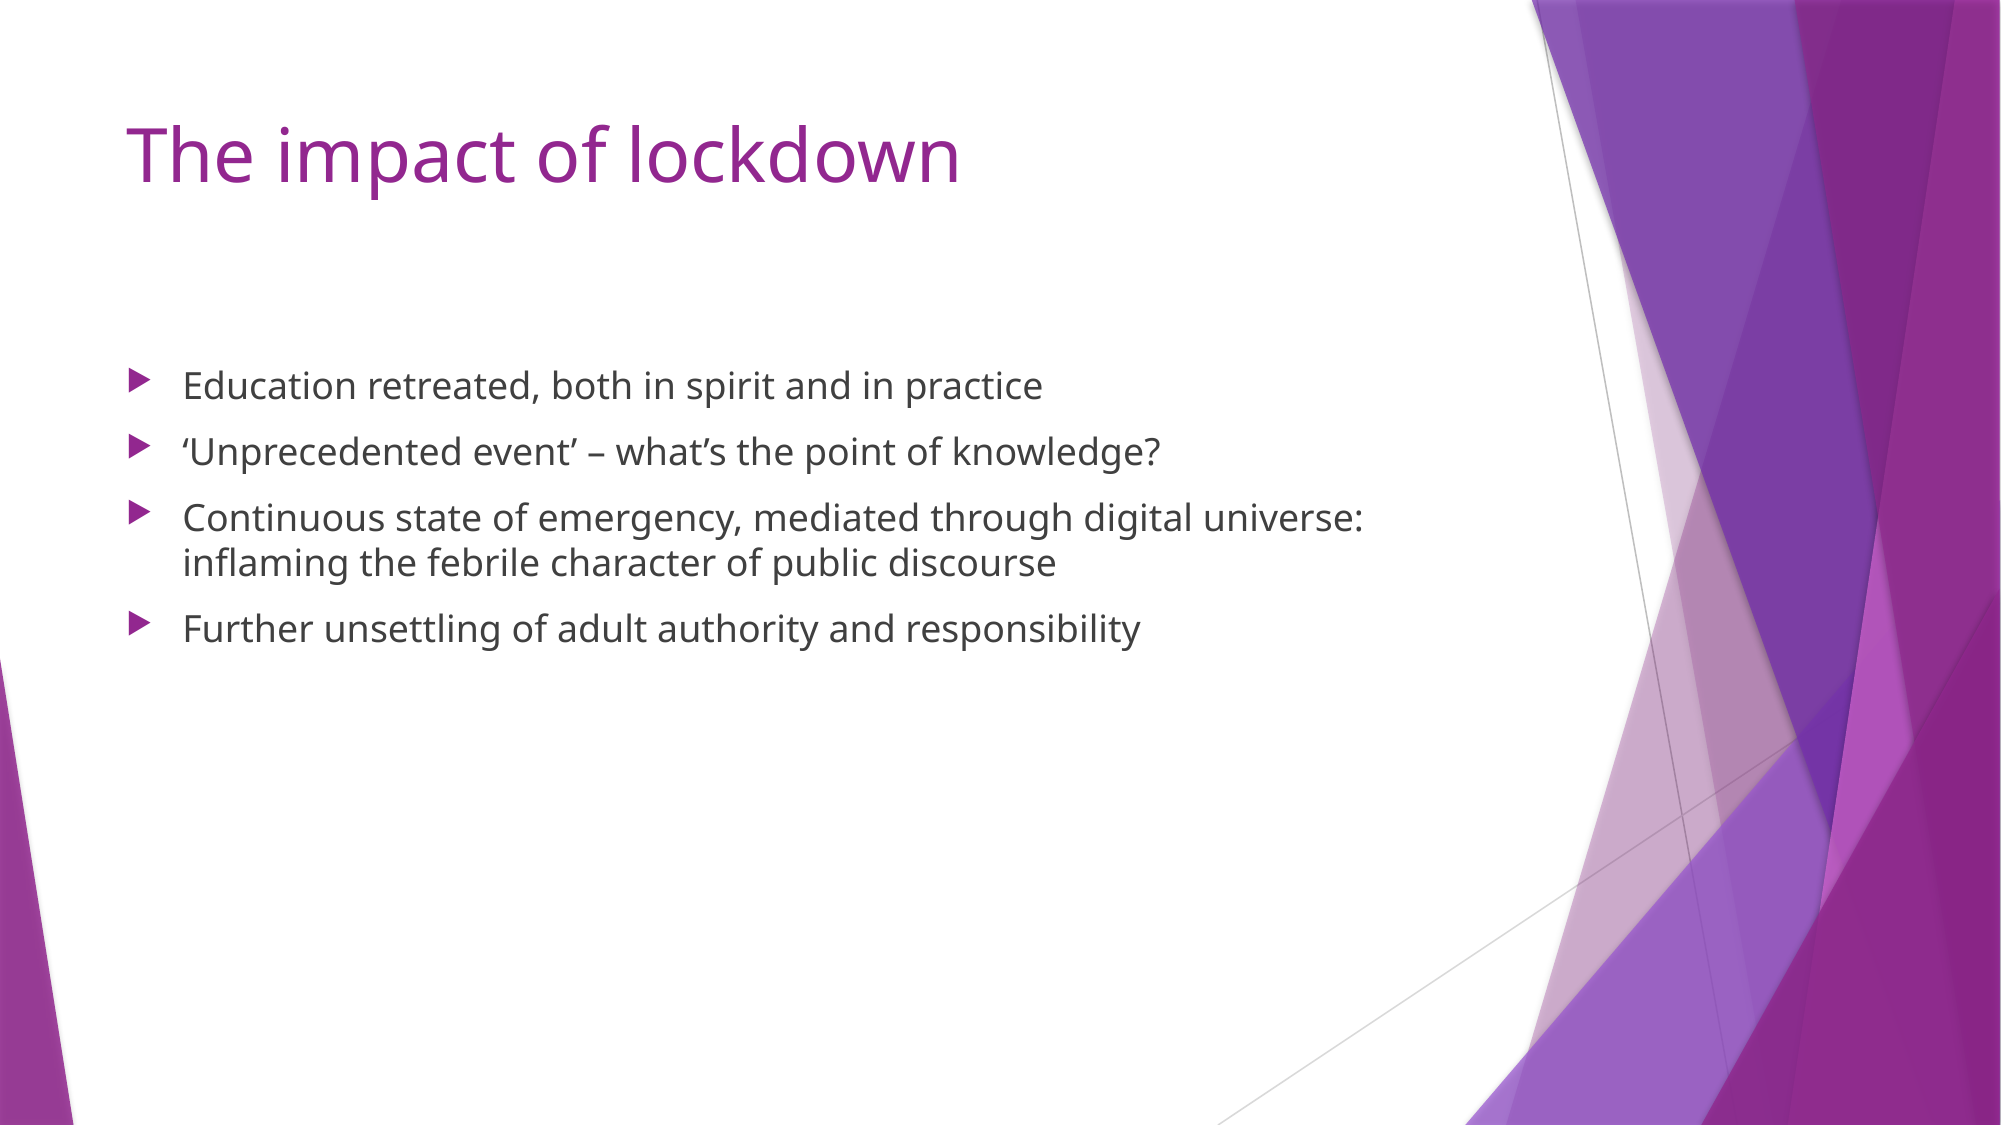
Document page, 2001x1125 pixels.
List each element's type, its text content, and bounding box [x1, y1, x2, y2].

list Education retreated, both in spirit and in practice ‘Unprecedented event’ – what’s the point of knowledge? Continuous state of emergency, mediated through digital universe: inflaming the febrile character of public discourse Further unsettling of adult authority and responsibility [111, 354, 1522, 992]
title The impact of lockdown [111, 99, 1522, 317]
